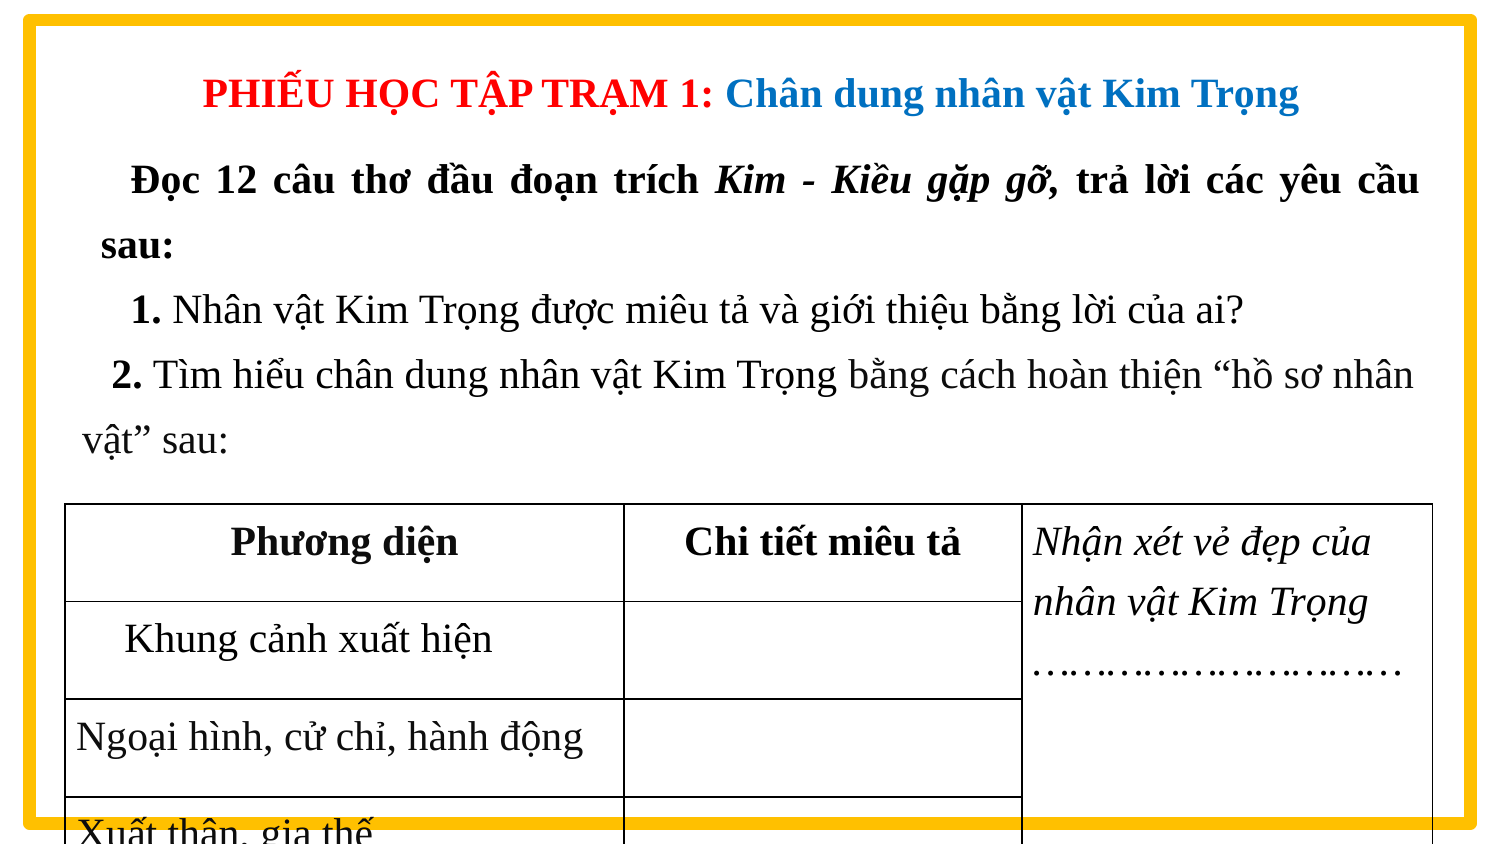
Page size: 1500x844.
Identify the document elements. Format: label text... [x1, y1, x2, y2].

table_cell Khung cảnh xuất hiện [66, 602, 623, 698]
table_cell [625, 700, 1021, 796]
table_header Phương diện [66, 505, 623, 601]
text_box [27, 18, 1473, 826]
table_cell Xuất thân, gia thế [66, 798, 623, 844]
table_cell [625, 602, 1021, 698]
table_cell [625, 798, 1021, 844]
table_cell Ngoại hình, cử chỉ, hành động [66, 700, 623, 796]
table_header Chi tiết miêu tả [625, 505, 1021, 601]
text_box PHIẾU HỌC TẬP TRẠM 1: Chân dung nhân vật Kim Trọng Đọc 12 câu thơ đầu đoạn trích Kim - Kiều gặp gỡ, trả lời các yêu cầu sau: 1. Nhân vật Kim Trọng được miêu tả và giới thiệu bằng lời của ai? 2. Tìm hiểu chân dung nhân vật Kim Trọng bằng cách hoàn thiện “hồ sơ nhân vật” sau: [67, 43, 1435, 536]
table_header Nhận xét vẻ đẹp của nhân vật Kim Trọng ………………………… [1023, 505, 1432, 844]
